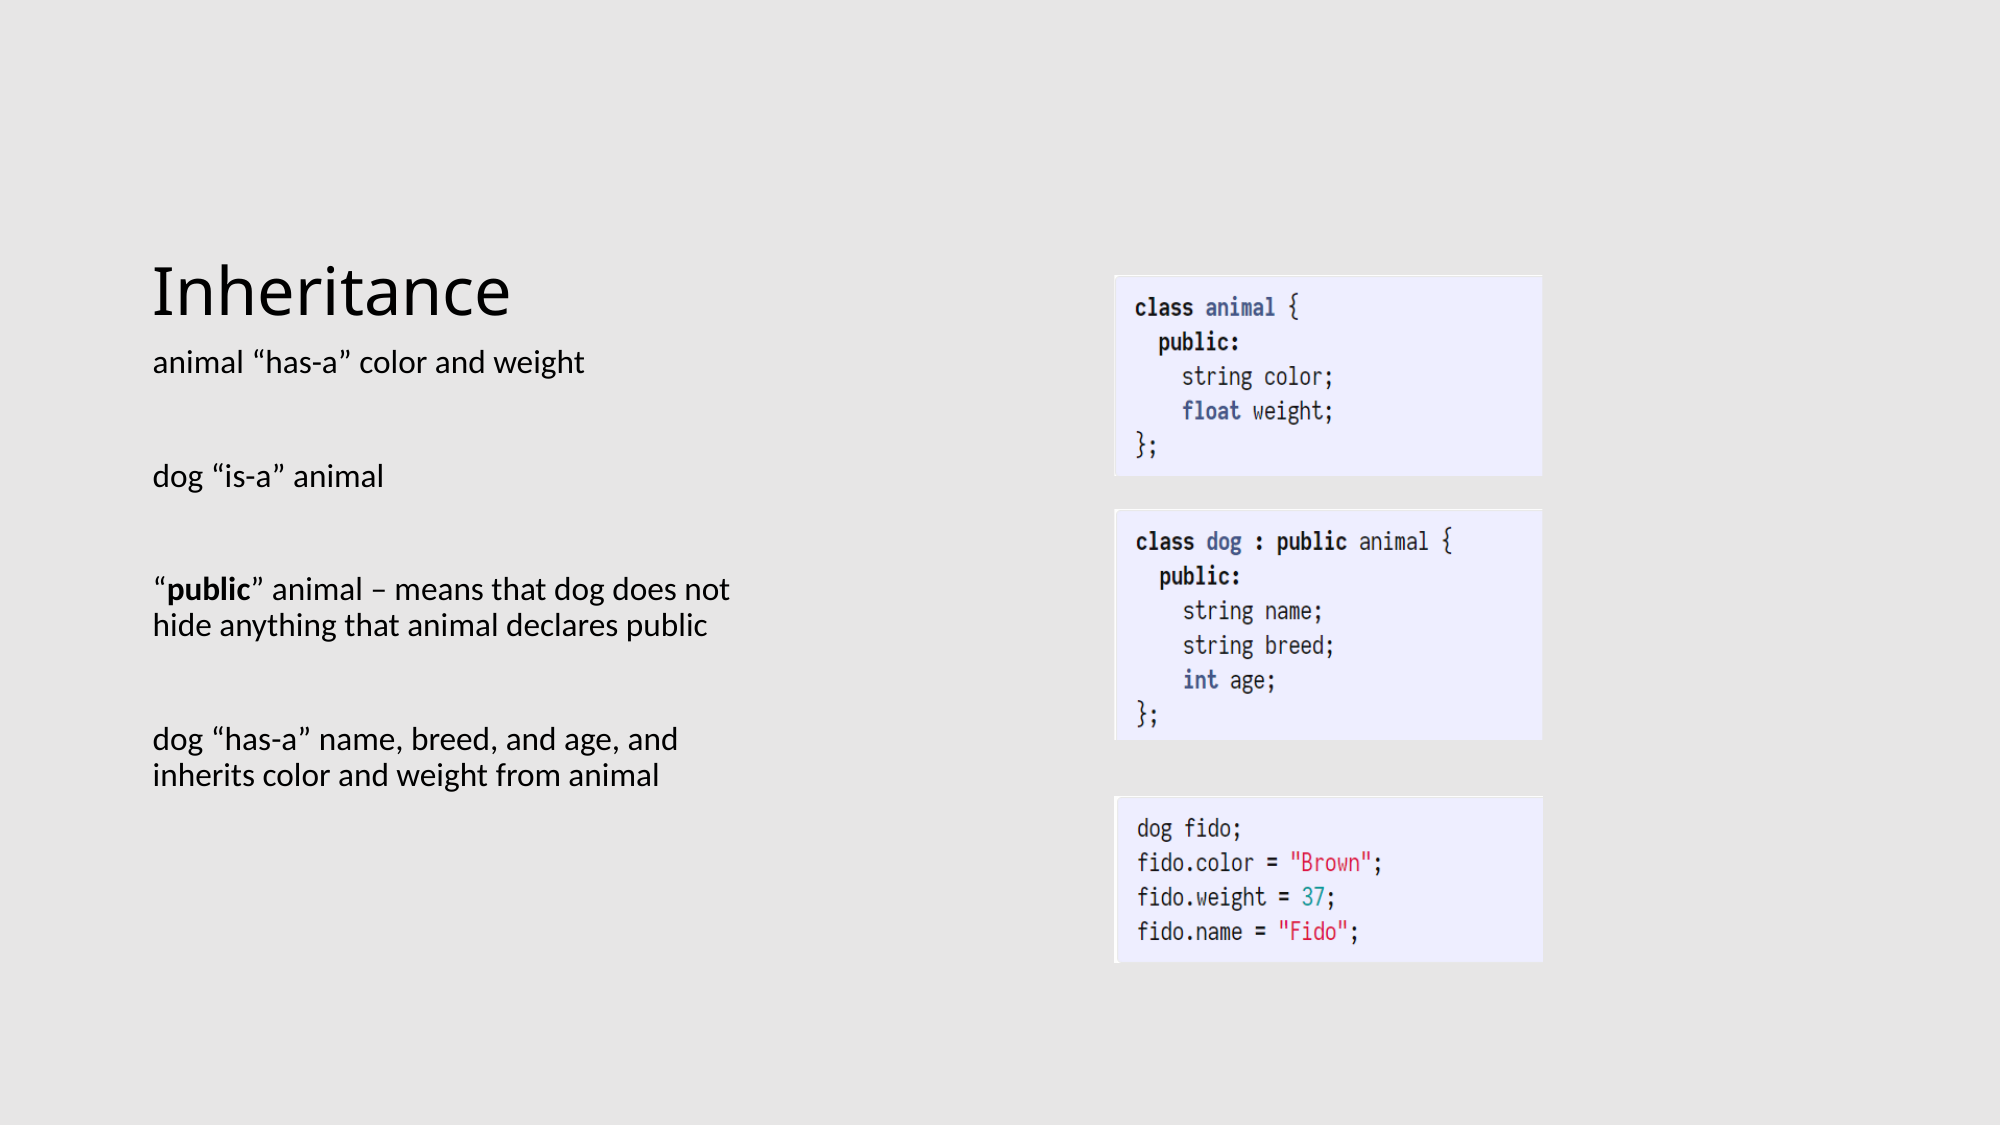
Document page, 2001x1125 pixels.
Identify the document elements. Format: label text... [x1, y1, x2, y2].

title Inheritance [137, 75, 783, 337]
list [1114, 275, 1543, 476]
picture [1114, 795, 1543, 963]
picture [1114, 509, 1543, 740]
list animal “has-a” color and weight dog “is-a” animal “public” animal – means that dog does not hide anything that animal declares public dog “has-a” name, breed, and age, and inherits color and weight from animal [137, 337, 783, 963]
